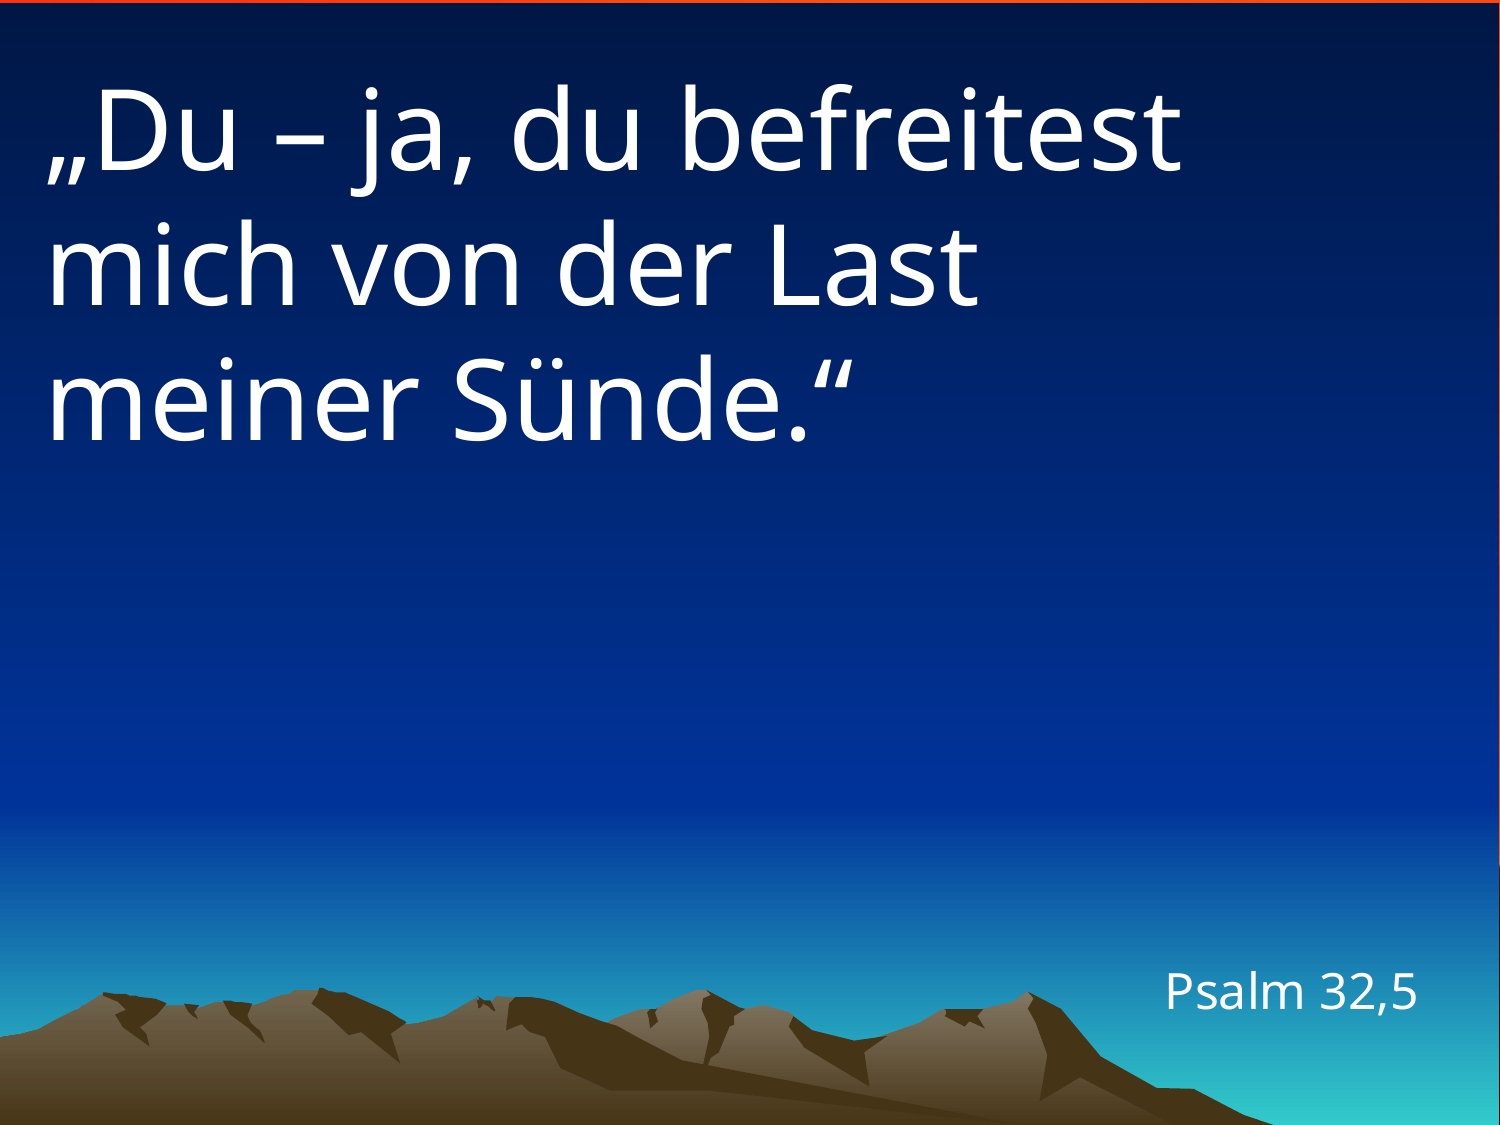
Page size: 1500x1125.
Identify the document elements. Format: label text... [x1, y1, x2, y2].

subtitle Psalm 32,5 [383, 952, 1434, 1125]
picture [0, 0, 1500, 1125]
title „Du – ja, du befreitest mich von der Last meiner Sünde.“ [29, 50, 1270, 471]
